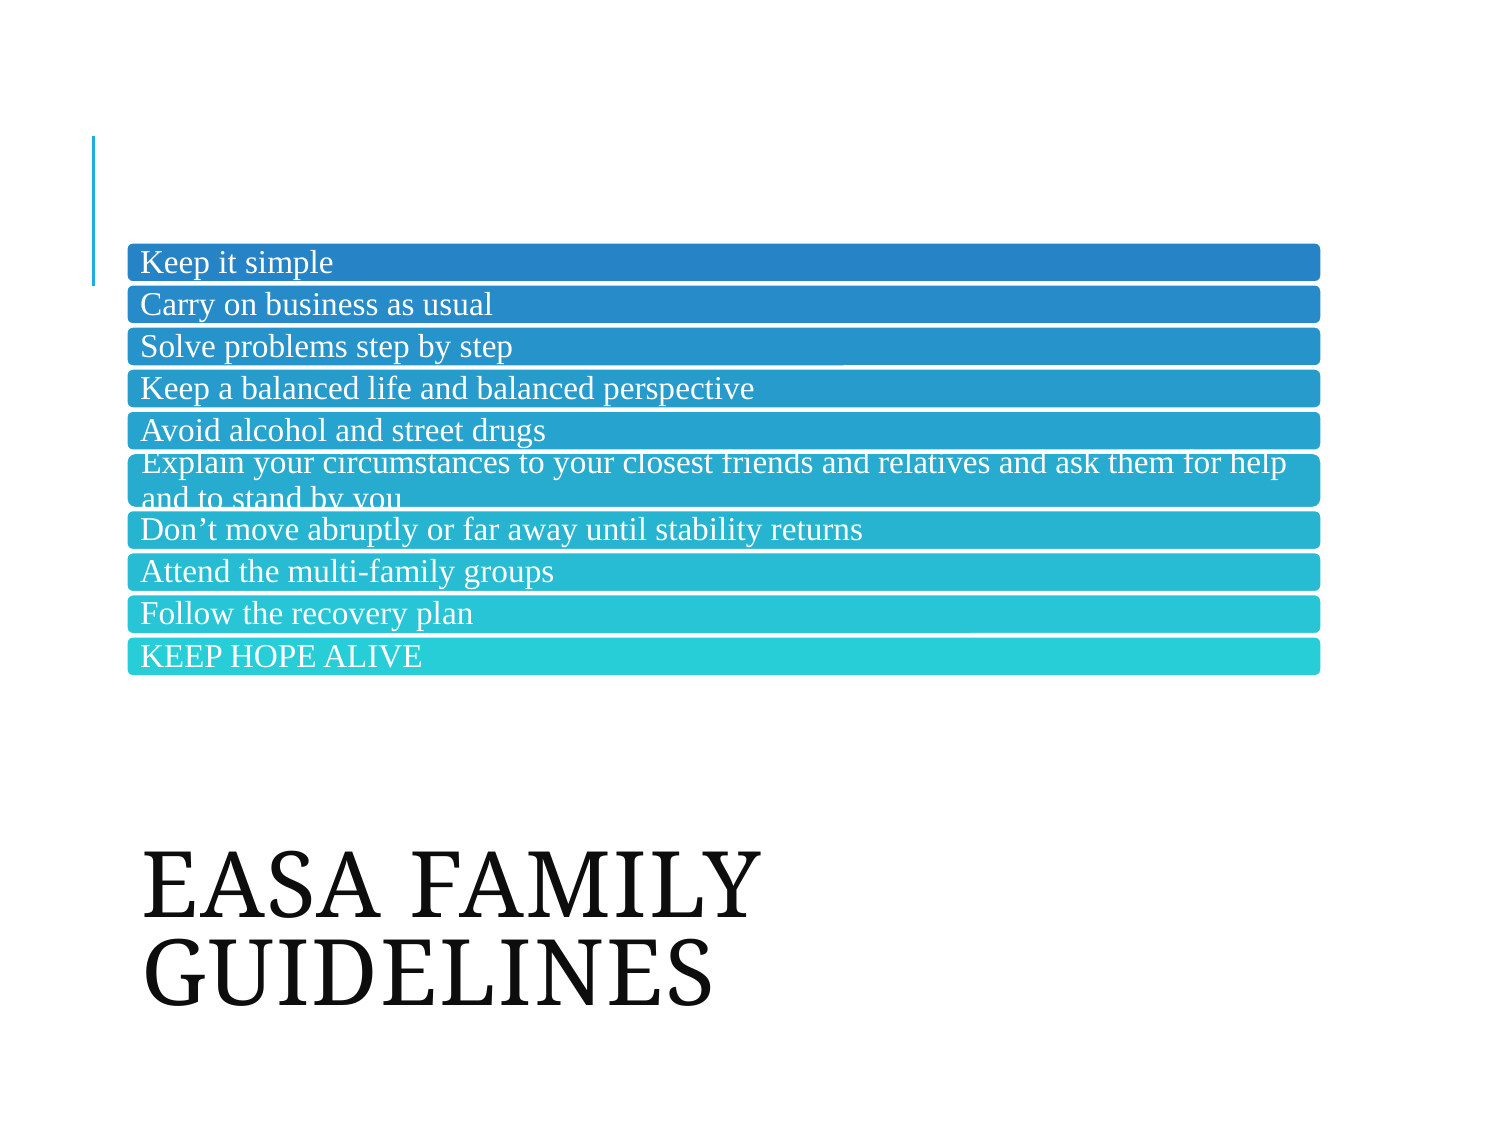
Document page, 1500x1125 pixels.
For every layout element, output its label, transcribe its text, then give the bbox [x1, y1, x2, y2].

title EASA Family Guidelines [126, 812, 1322, 1059]
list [125, 162, 1323, 757]
